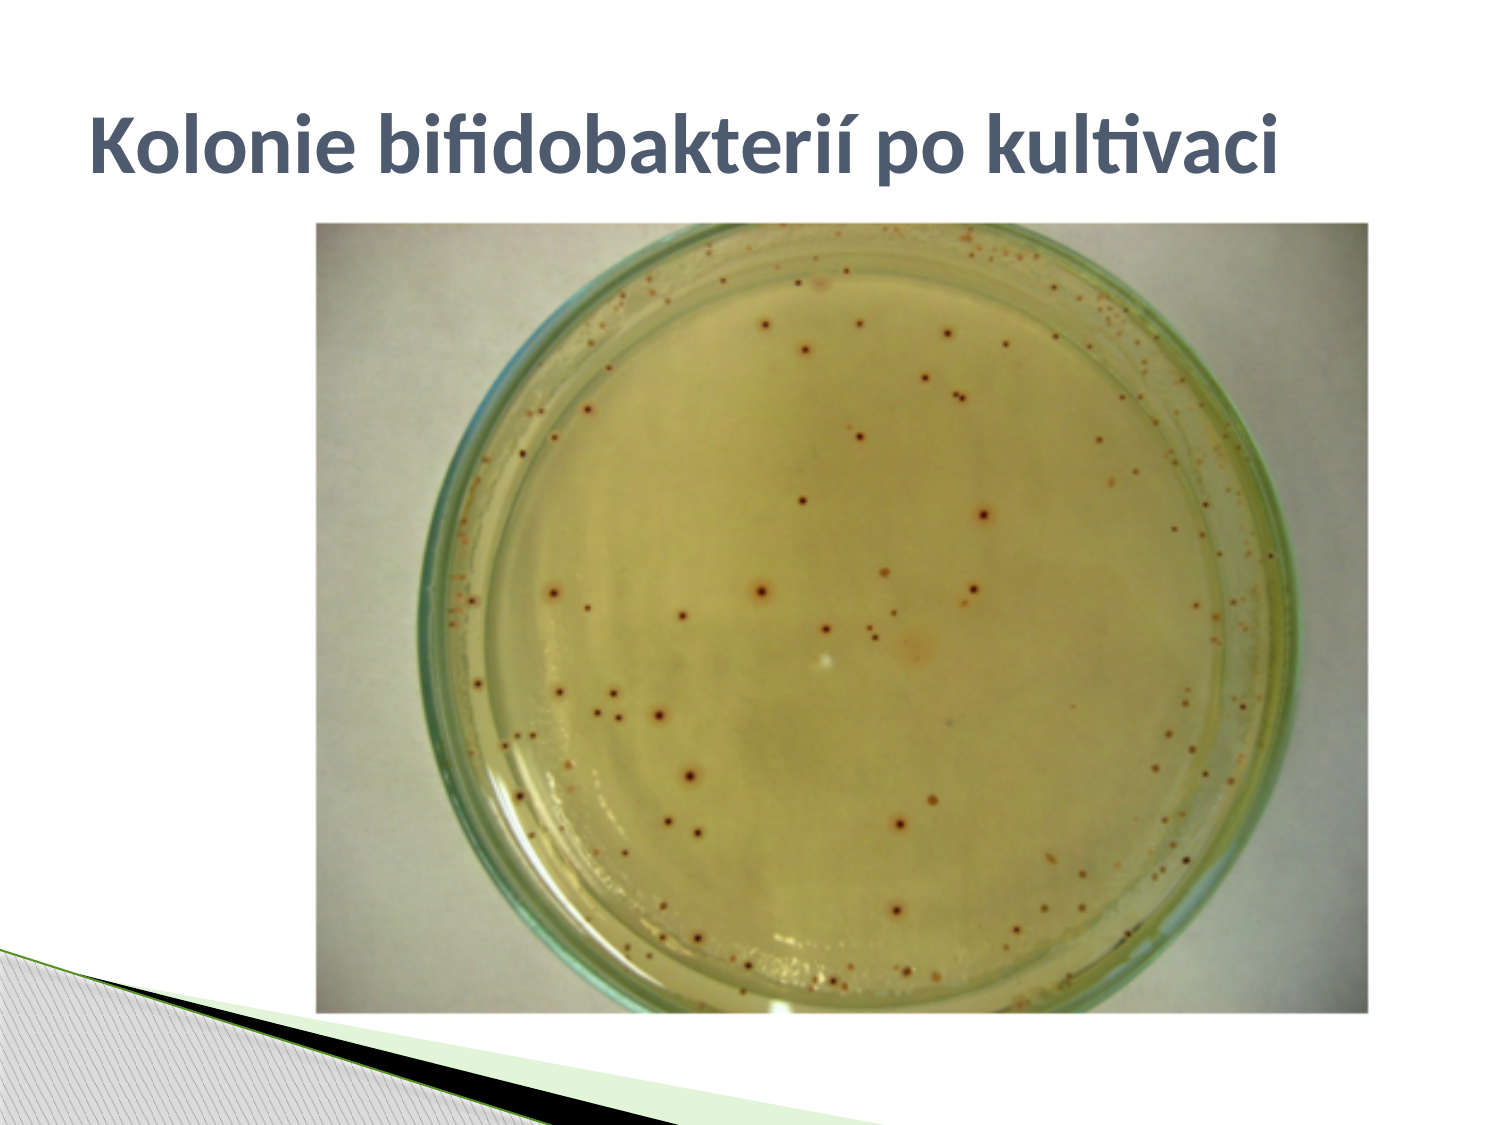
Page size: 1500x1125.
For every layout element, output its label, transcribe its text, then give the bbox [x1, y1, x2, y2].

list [312, 219, 1377, 1019]
title Kolonie bifidobakterií po kultivaci [75, 45, 1425, 233]
